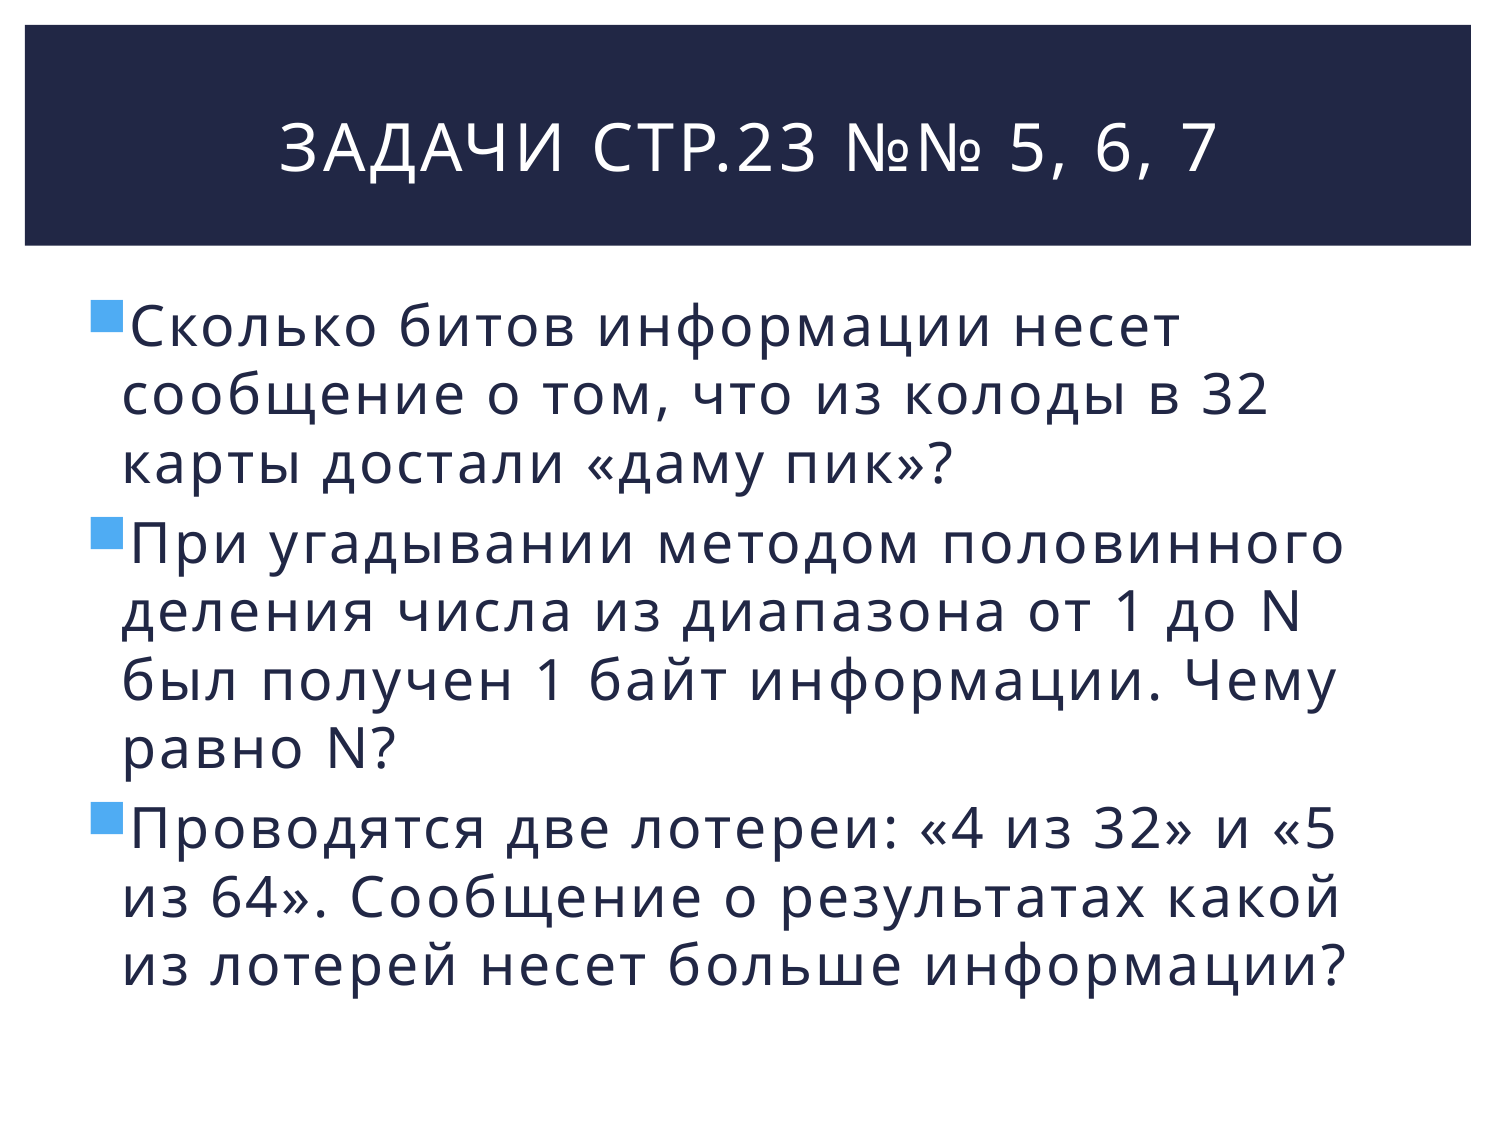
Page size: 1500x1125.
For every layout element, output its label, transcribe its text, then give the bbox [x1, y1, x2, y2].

list Сколько битов информации несет сообщение о том, что из колоды в 32 карты достали «даму пик»? При угадывании методом половинного деления числа из диапазона от 1 до N был получен 1 байт информации. Чему равно N? Проводятся две лотереи: «4 из 32» и «5 из 64». Сообщение о результатах какой из лотерей несет больше информации? [62, 281, 1442, 1005]
title Задачи СТР.23 №№ 5, 6, 7 [62, 58, 1438, 232]
